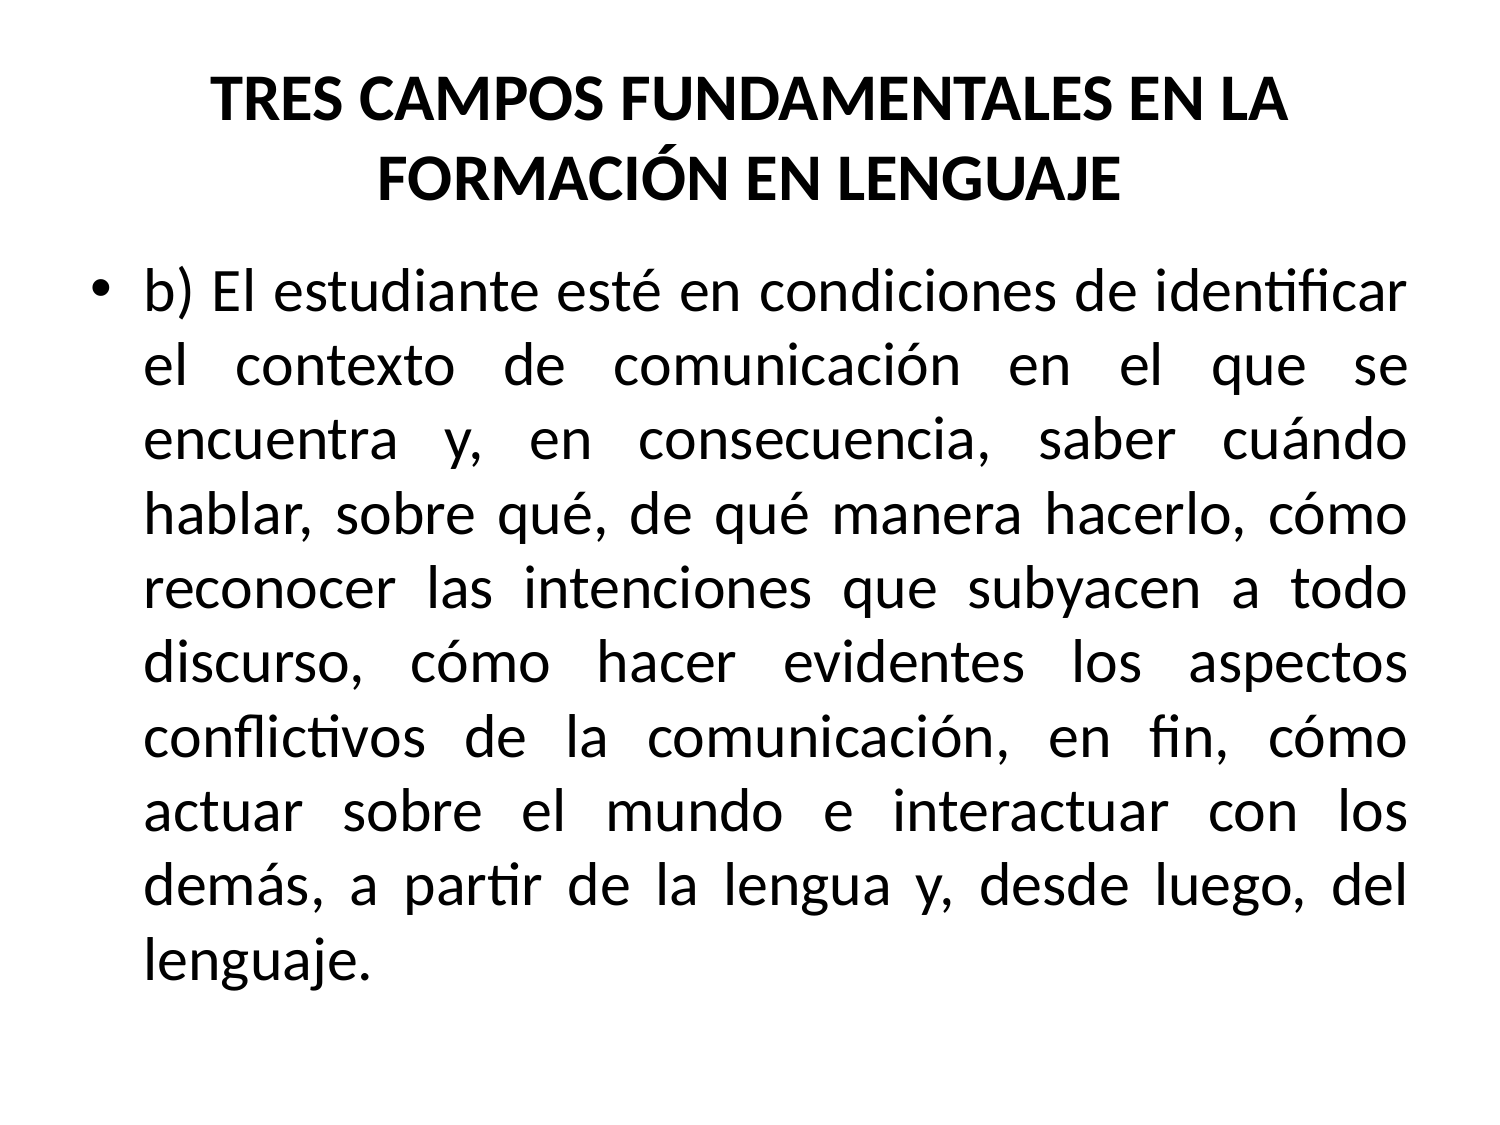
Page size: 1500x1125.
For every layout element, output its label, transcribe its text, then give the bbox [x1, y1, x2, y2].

title TRES CAMPOS FUNDAMENTALES EN LA FORMACIÓN EN LENGUAJE [75, 45, 1425, 175]
list b) El estudiante esté en condiciones de identificar el contexto de comunicación en el que se encuentra y, en consecuencia, saber cuándo hablar, sobre qué, de qué manera hacerlo, cómo reconocer las intenciones que subyacen a todo discurso, cómo hacer evidentes los aspectos conflictivos de la comunicación, en fin, cómo actuar sobre el mundo e interactuar con los demás, a partir de la lengua y, desde luego, del lenguaje. [75, 175, 1425, 1005]
